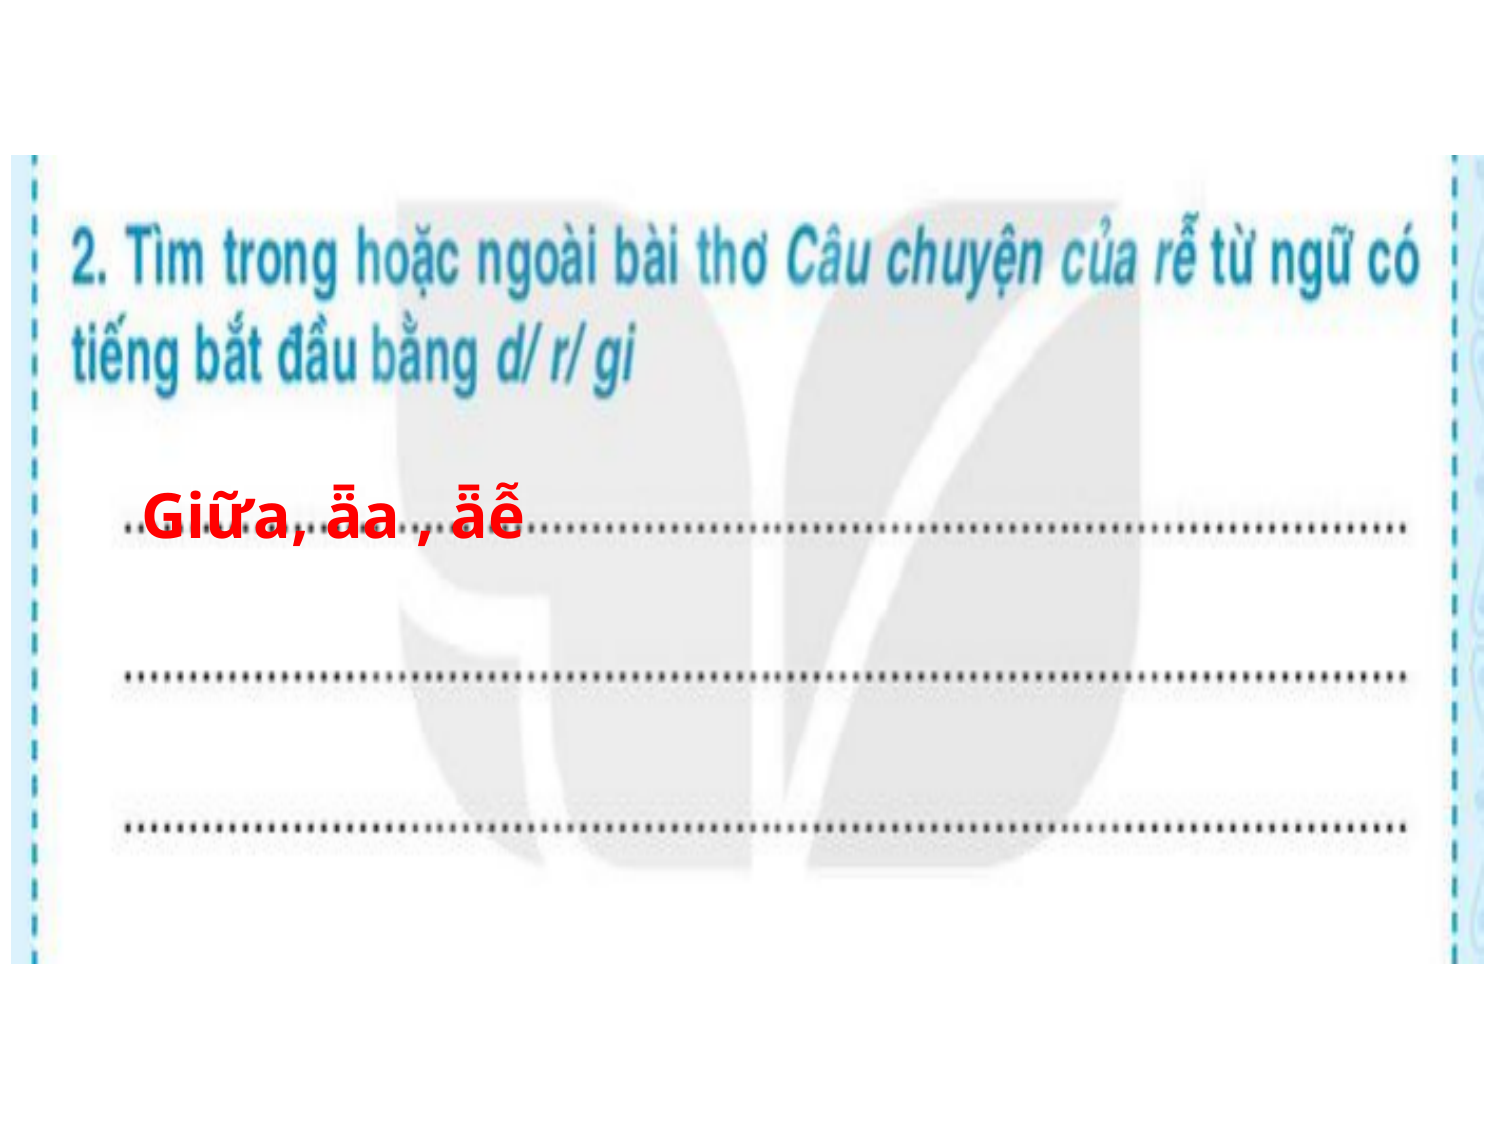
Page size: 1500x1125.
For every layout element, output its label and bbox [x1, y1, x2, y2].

list [11, 155, 1484, 964]
